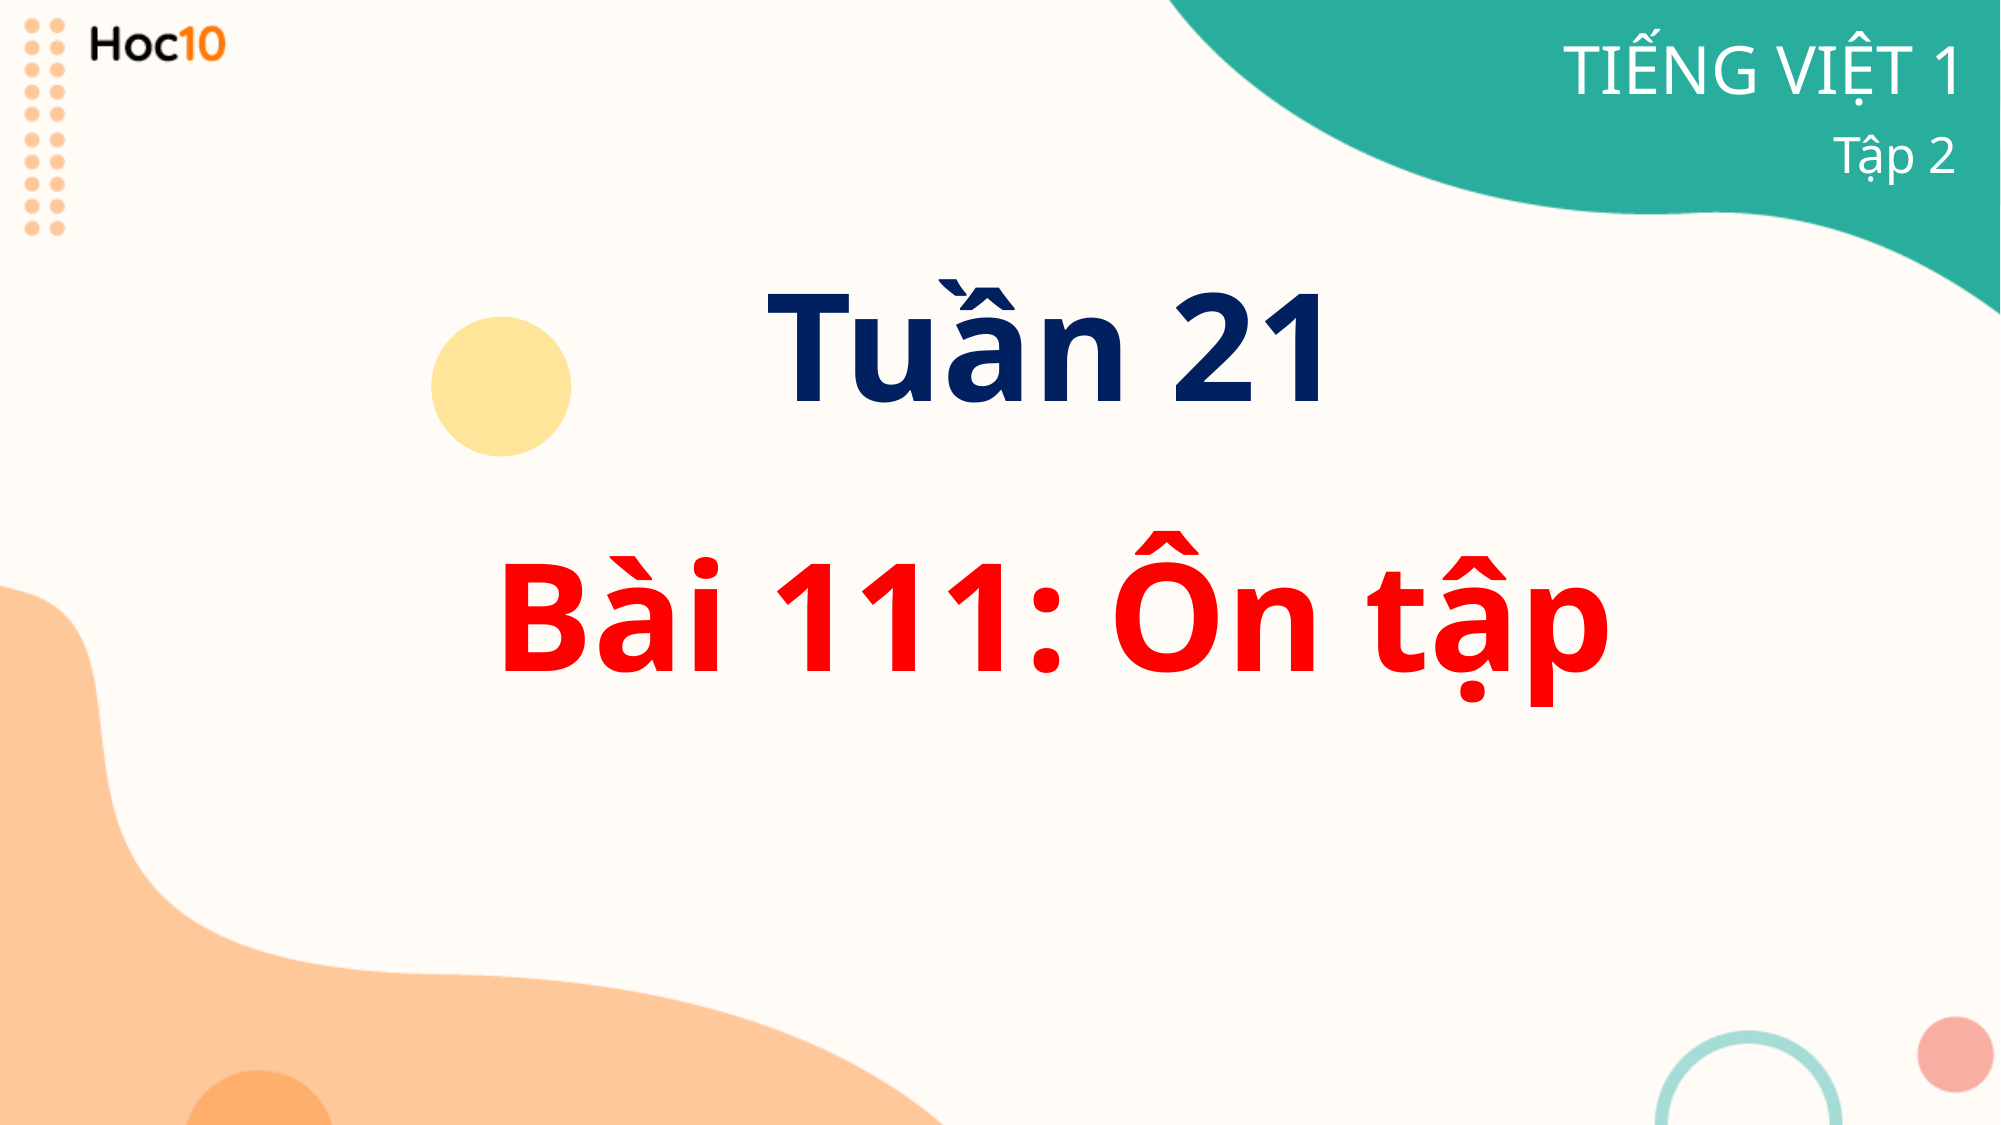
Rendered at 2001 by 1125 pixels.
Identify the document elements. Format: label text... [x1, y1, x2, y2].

text_box TIẾNG VIỆT 1 [1549, 20, 1985, 116]
picture [0, 0, 2001, 1125]
text_box Tập 2 [1818, 115, 1973, 191]
text_box Tuần 21 Bài 111: Ôn tập [477, 153, 1630, 709]
